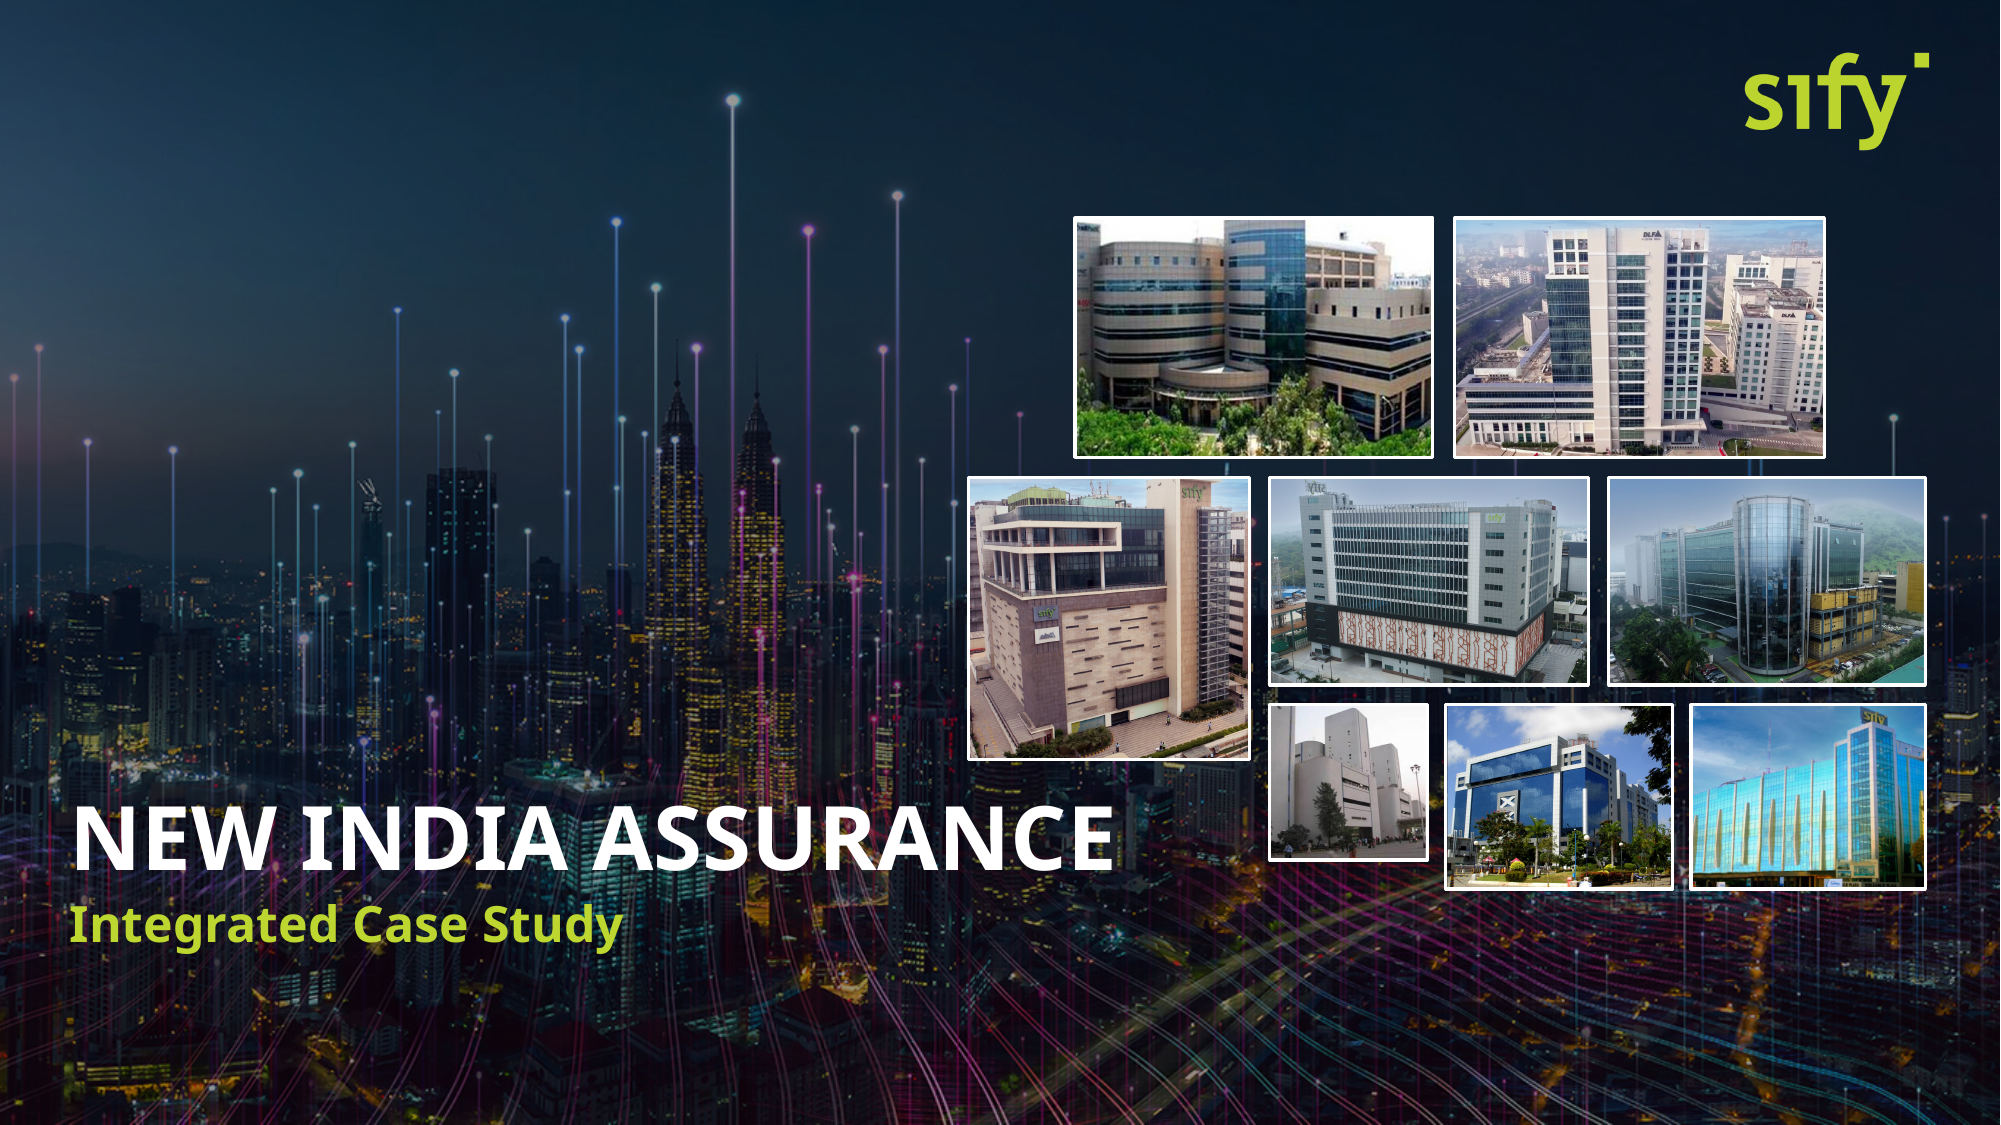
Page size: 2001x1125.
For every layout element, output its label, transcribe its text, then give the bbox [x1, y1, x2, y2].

picture [0, 0, 2000, 1125]
list Integrated Case Study [69, 882, 951, 974]
list NEW INDIA ASSURANCE [69, 781, 1247, 909]
